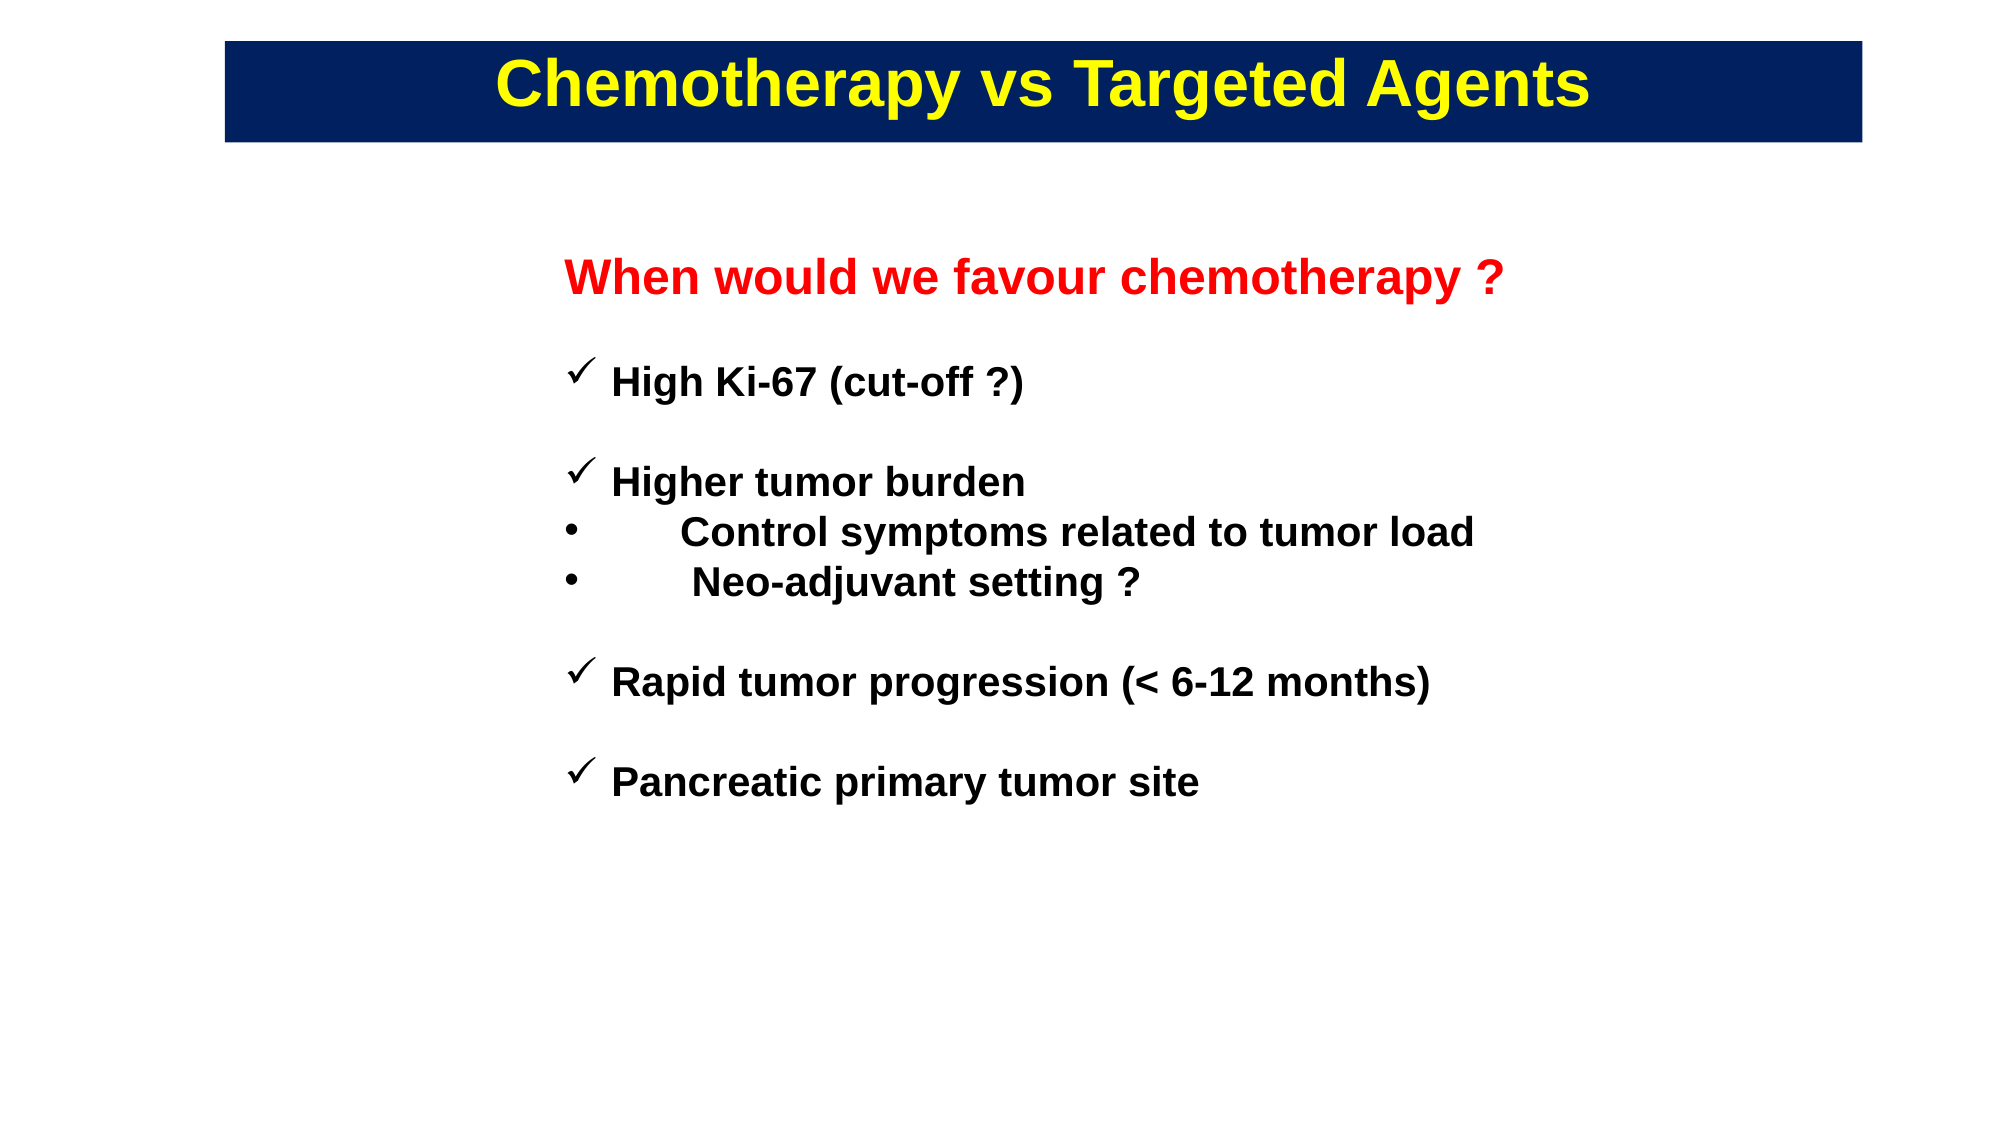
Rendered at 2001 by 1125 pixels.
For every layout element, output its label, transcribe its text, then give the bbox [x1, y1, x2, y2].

text_box When would we favour chemotherapy ? High Ki-67 (cut-off ?) Higher tumor burden Control symptoms related to tumor load Neo-adjuvant setting ? Rapid tumor progression (< 6-12 months) Pancreatic primary tumor site [549, 237, 1762, 813]
text_box Chemotherapy vs Targeted Agents [224, 41, 1863, 143]
